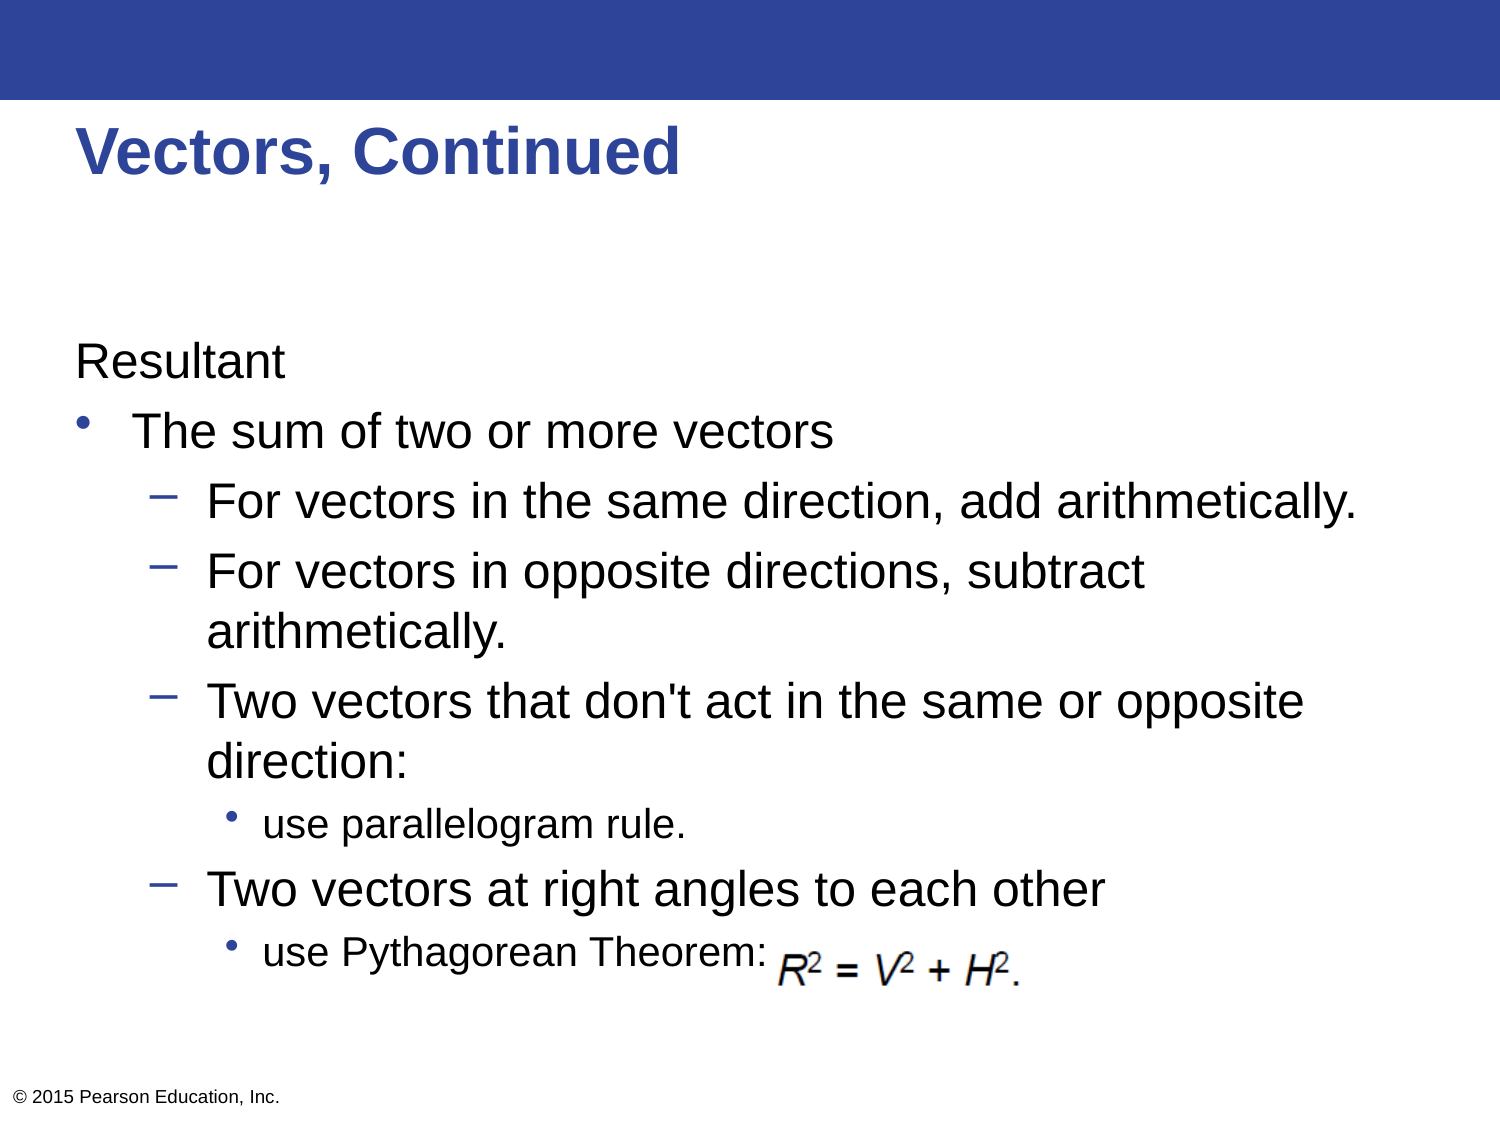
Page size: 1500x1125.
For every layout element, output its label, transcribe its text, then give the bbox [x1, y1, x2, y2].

title Vectors, Continued [0, 100, 1500, 196]
picture [773, 939, 1024, 1002]
list Resultant The sum of two or more vectors For vectors in the same direction, add arithmetically. For vectors in opposite directions, subtract arithmetically. Two vectors that don't act in the same or opposite direction: use parallelogram rule. Two vectors at right angles to each other use Pythagorean Theorem: [59, 321, 1410, 1085]
